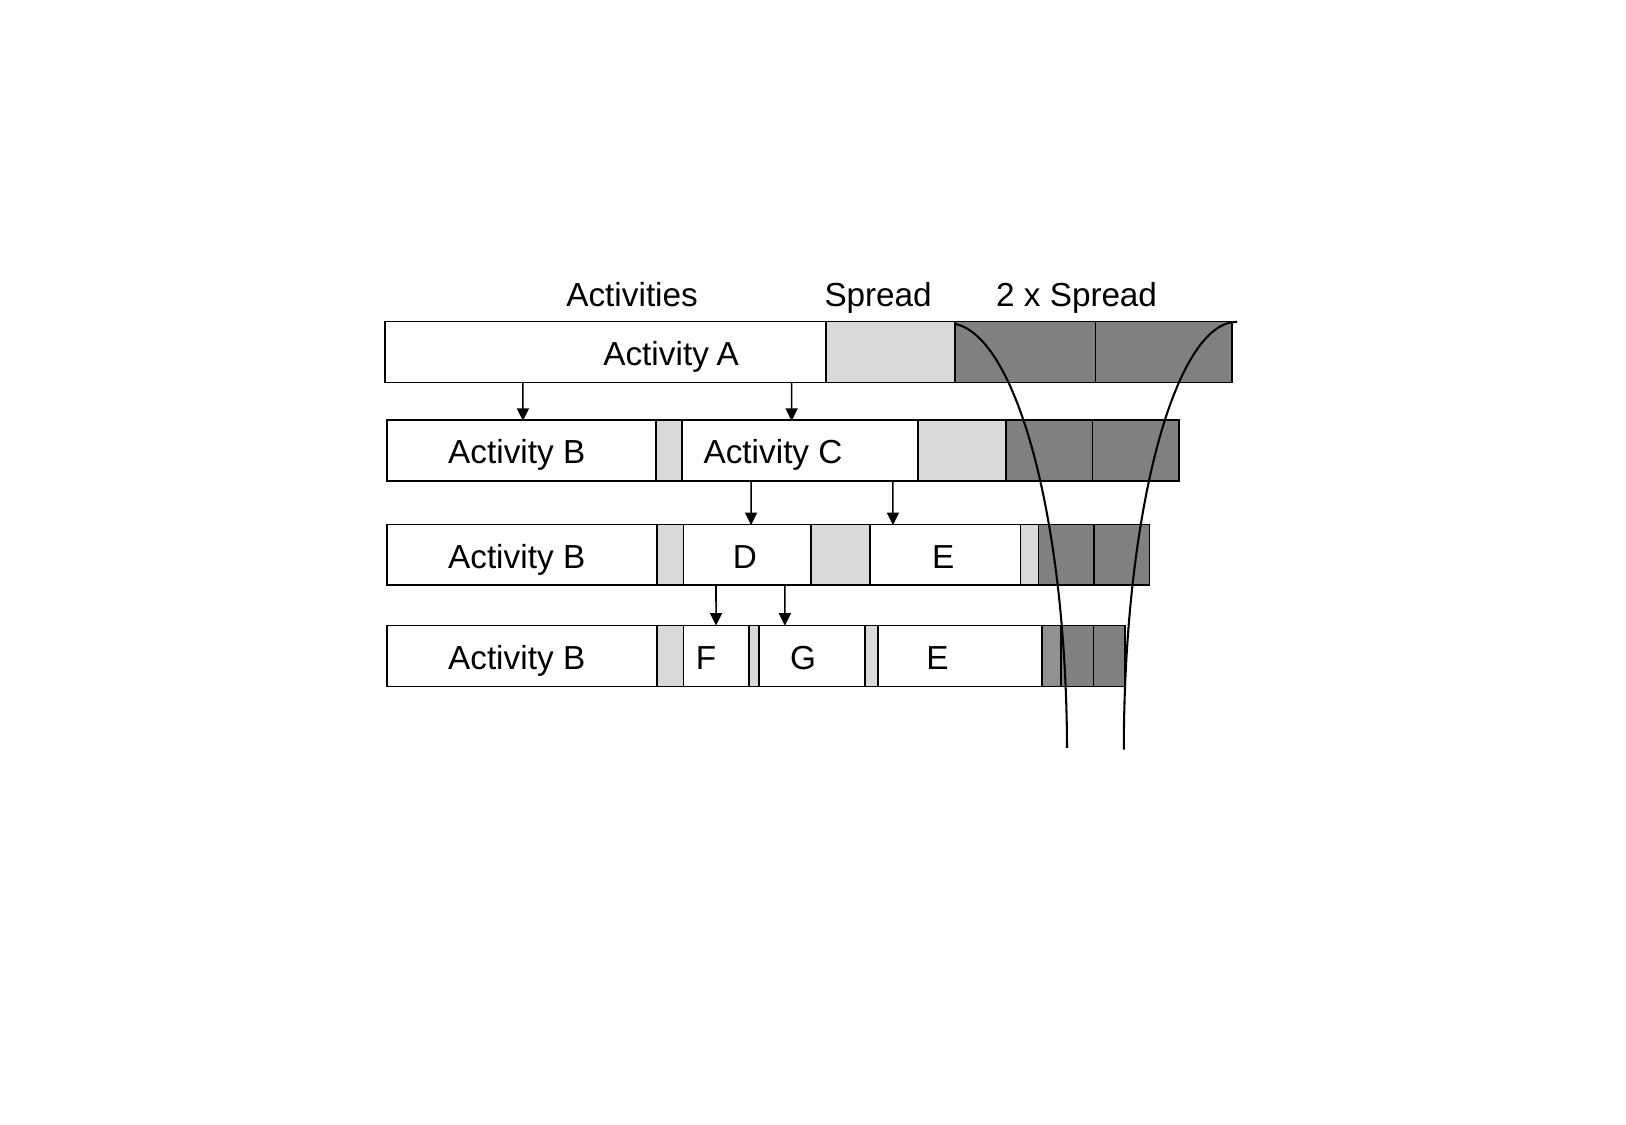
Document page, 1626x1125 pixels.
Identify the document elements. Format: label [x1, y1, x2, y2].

text_box [384, 265, 1238, 752]
